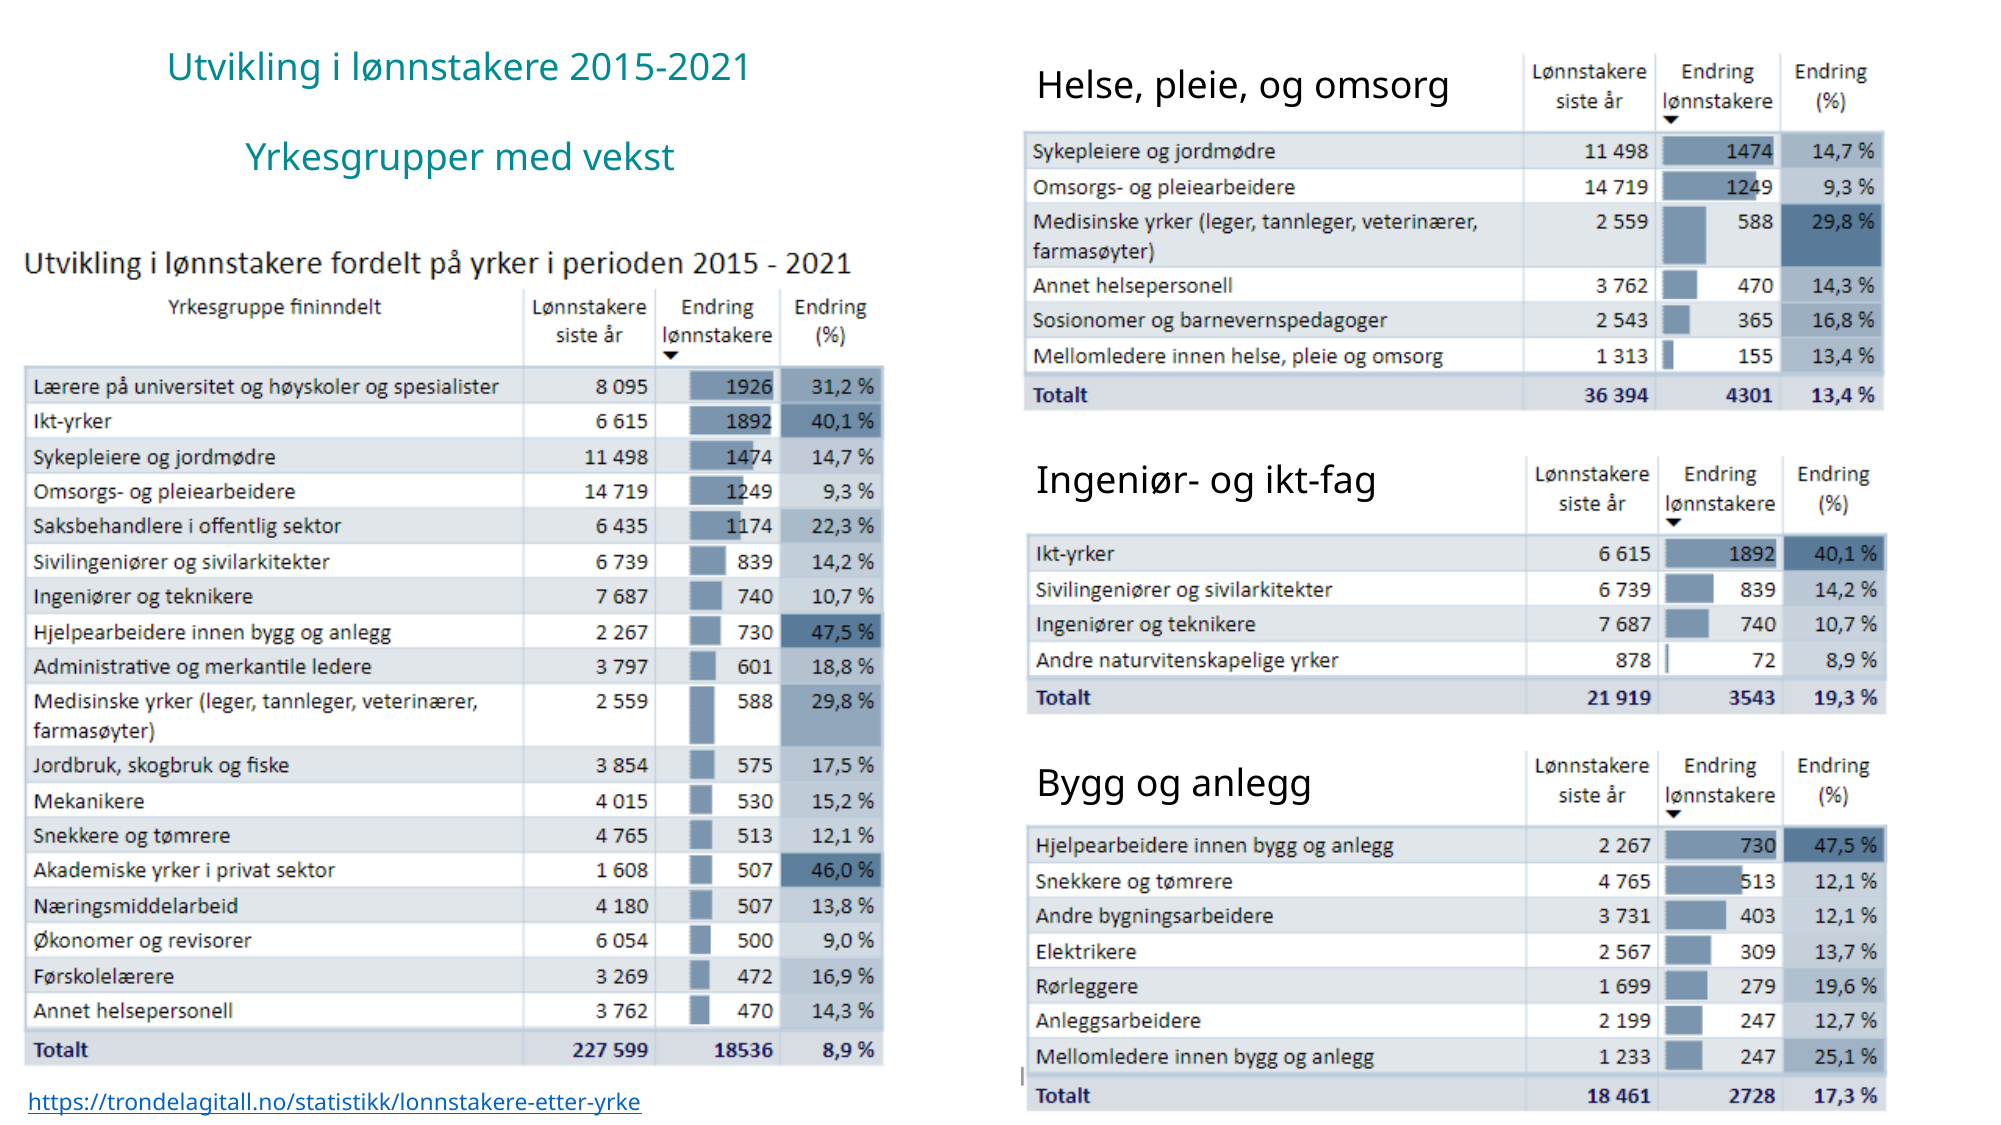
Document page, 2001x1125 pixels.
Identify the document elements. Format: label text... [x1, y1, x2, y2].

picture [1012, 450, 1900, 727]
text_box Utvikling i lønnstakere 2015-2021 Yrkesgrupper med vekst [0, 35, 921, 185]
picture [1021, 751, 1900, 1122]
picture [1012, 52, 1899, 426]
text_box https://trondelagitall.no/statistikk/lonnstakere-etter-yrke [13, 1080, 1627, 1125]
picture [0, 222, 897, 1073]
